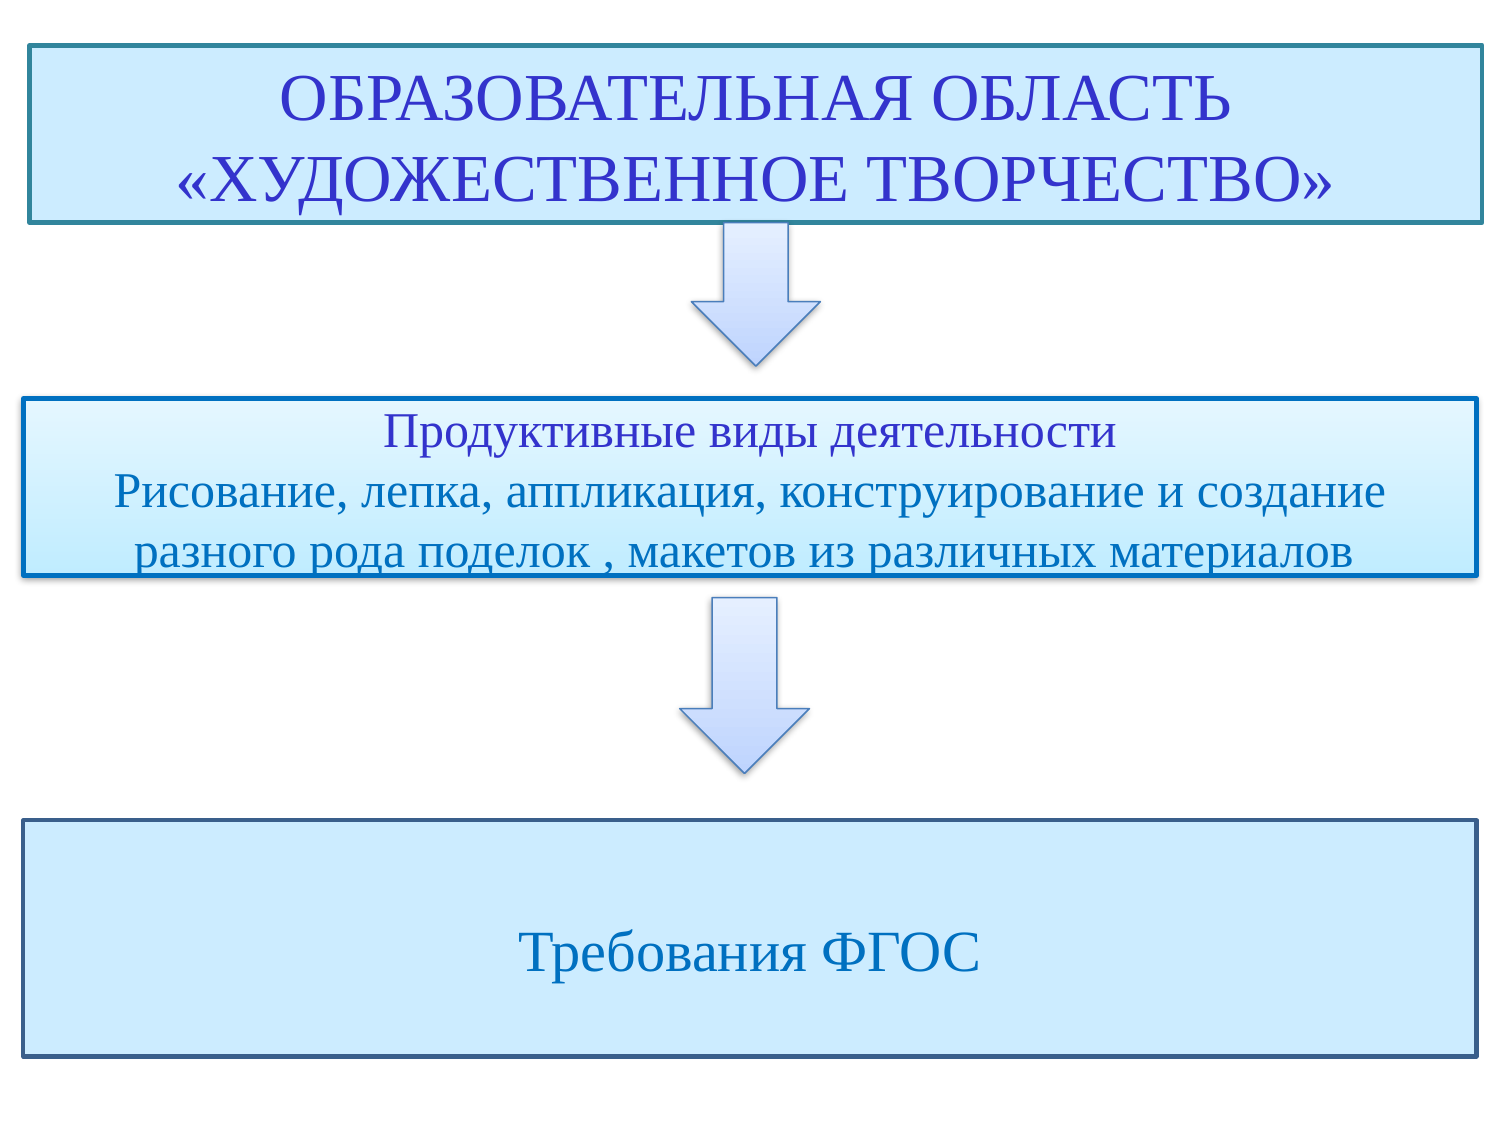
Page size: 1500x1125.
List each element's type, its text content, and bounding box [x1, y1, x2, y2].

text_box [690, 221, 822, 367]
text_box Продуктивные виды деятельности Рисование, лепка, аппликация, конструирование и создание разного рода поделок , макетов из различных материалов [23, 398, 1477, 576]
text_box Образовательная область «Художественное творчество» [29, 45, 1483, 223]
text_box [27, 893, 1481, 1121]
text_box Требования ФГОС [21, 818, 1479, 1059]
text_box [678, 596, 811, 774]
